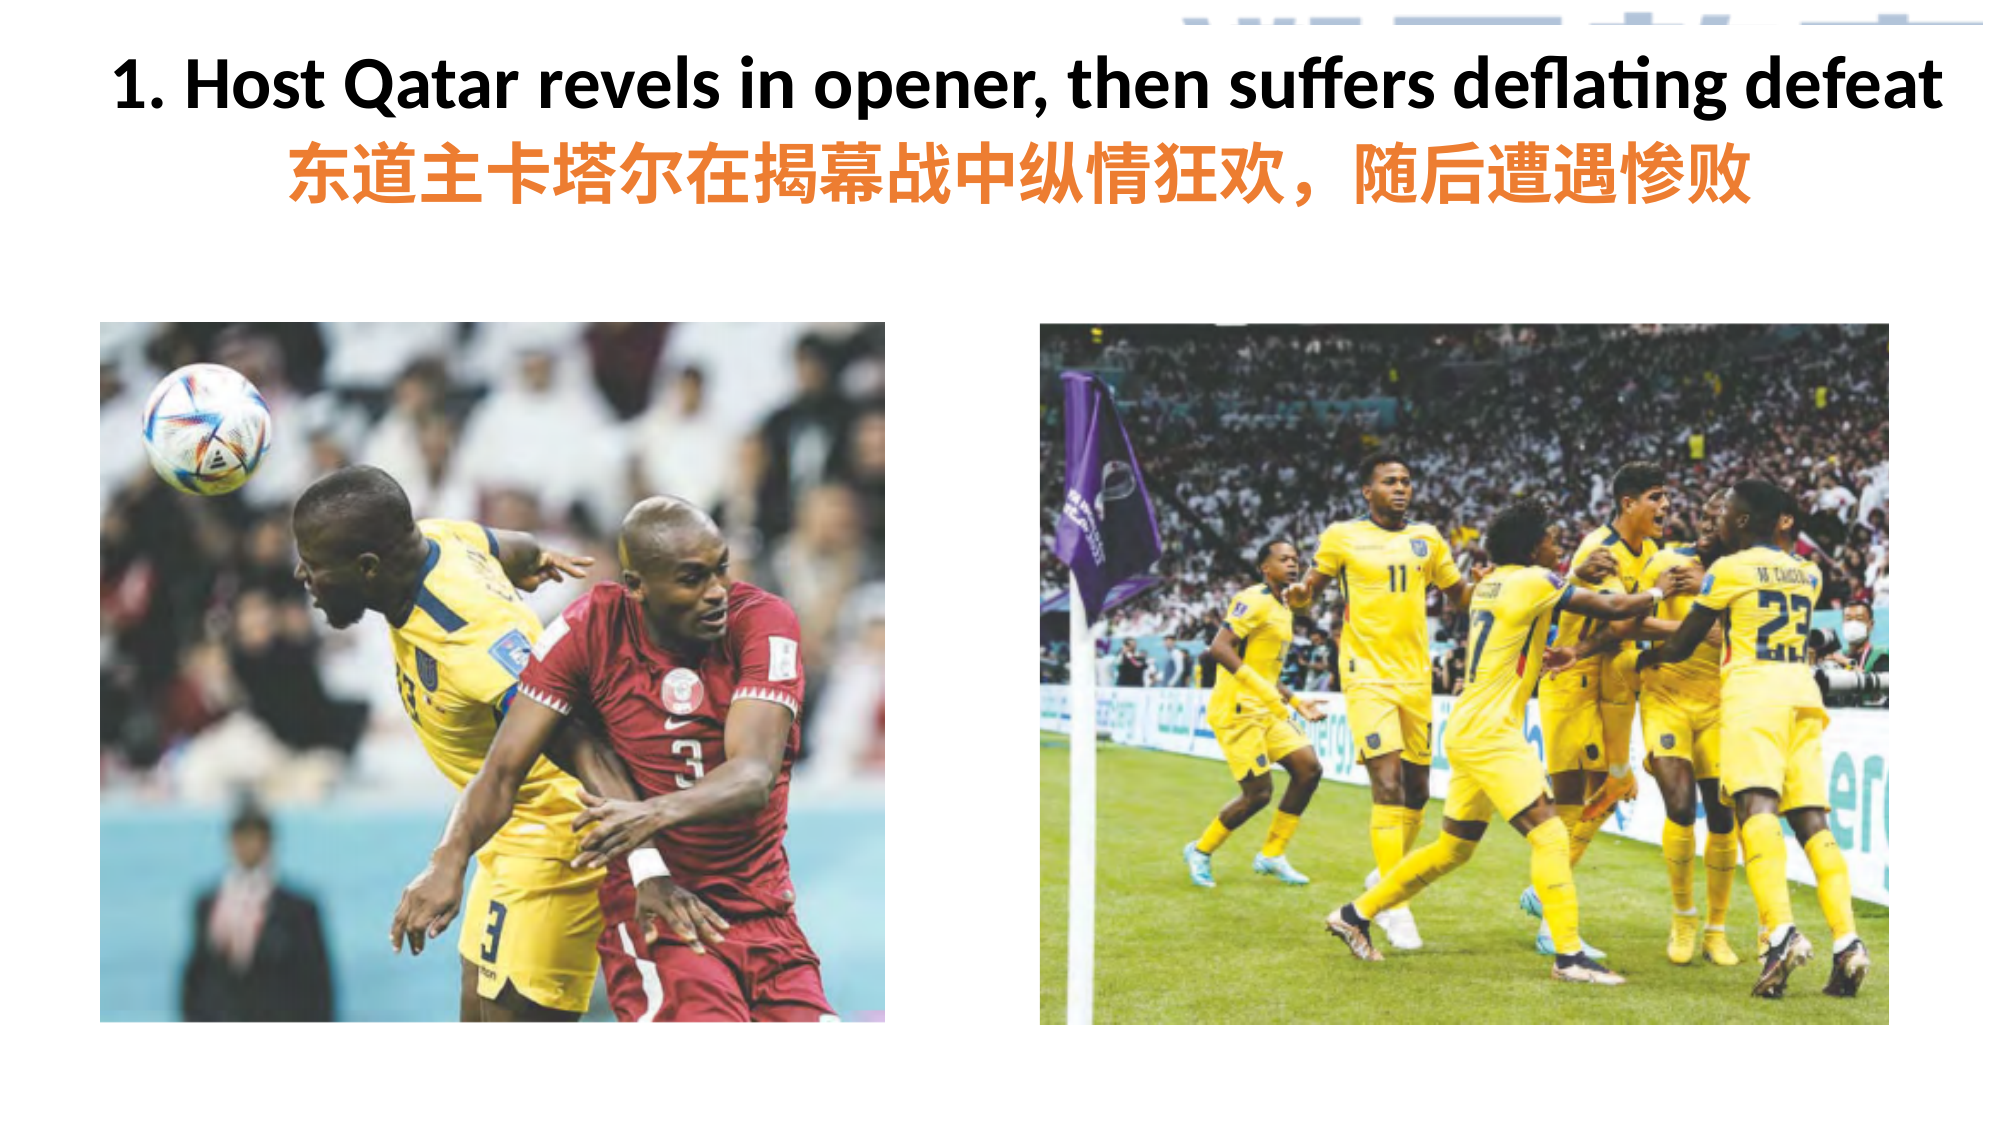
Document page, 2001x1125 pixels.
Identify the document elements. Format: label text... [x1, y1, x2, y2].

text_box 1. Host Qatar revels in opener, then suffers deflating defeat 东道主卡塔尔在揭幕战中纵情狂欢，随后遭遇惨败 [40, 25, 2000, 901]
picture [100, 322, 885, 1026]
picture [1039, 322, 1889, 1025]
picture [1178, 10, 1983, 25]
